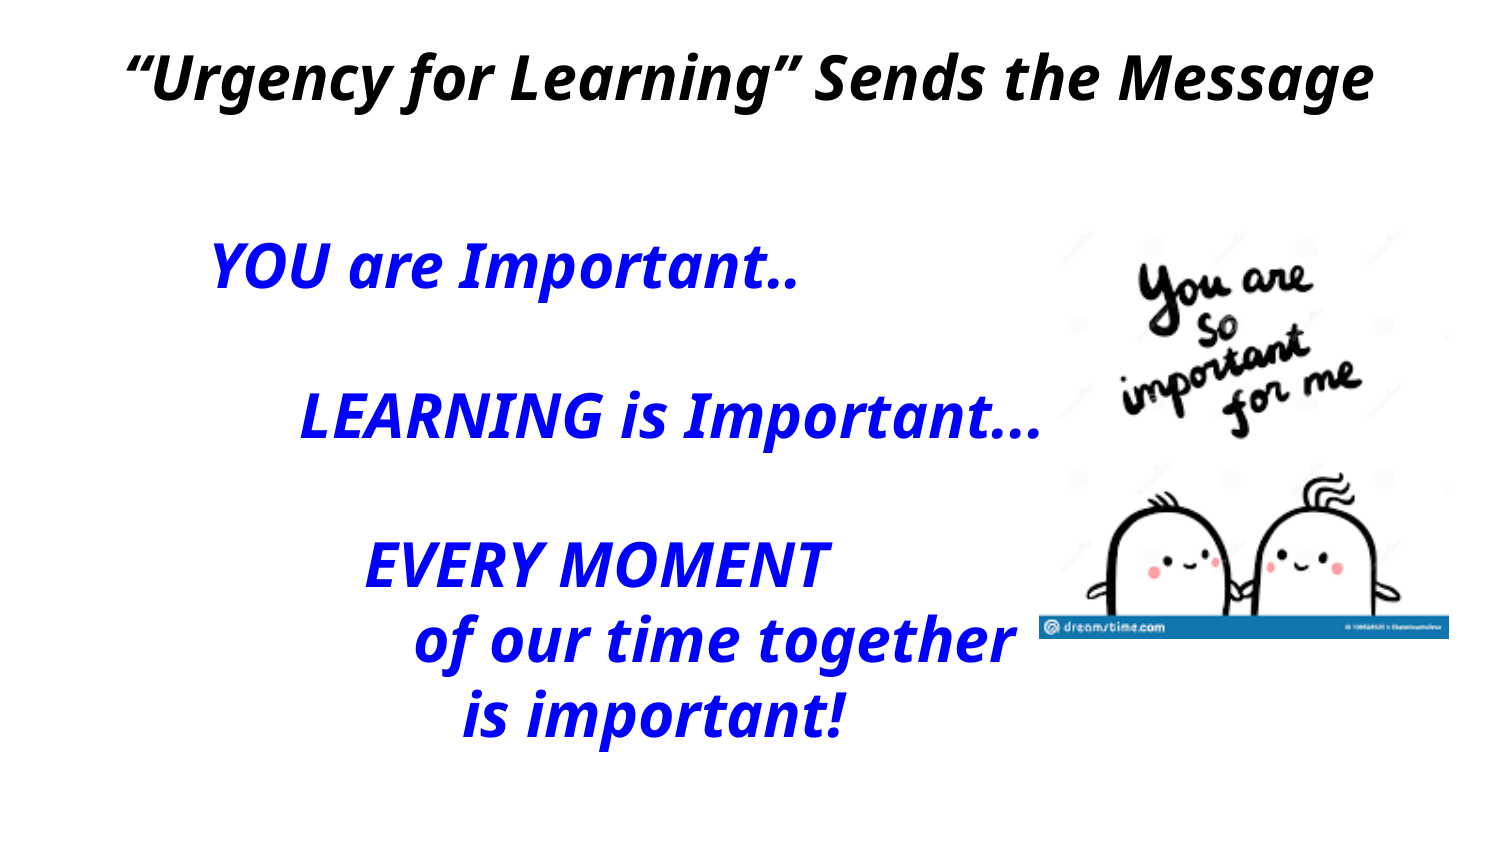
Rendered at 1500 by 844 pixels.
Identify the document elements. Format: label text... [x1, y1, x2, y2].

title “Urgency for Learning” Sends the Message [51, 35, 1449, 129]
picture [1038, 204, 1450, 640]
subtitle YOU are Important.. LEARNING is Important... EVERY MOMENT of our time together is important! [193, 210, 1500, 813]
